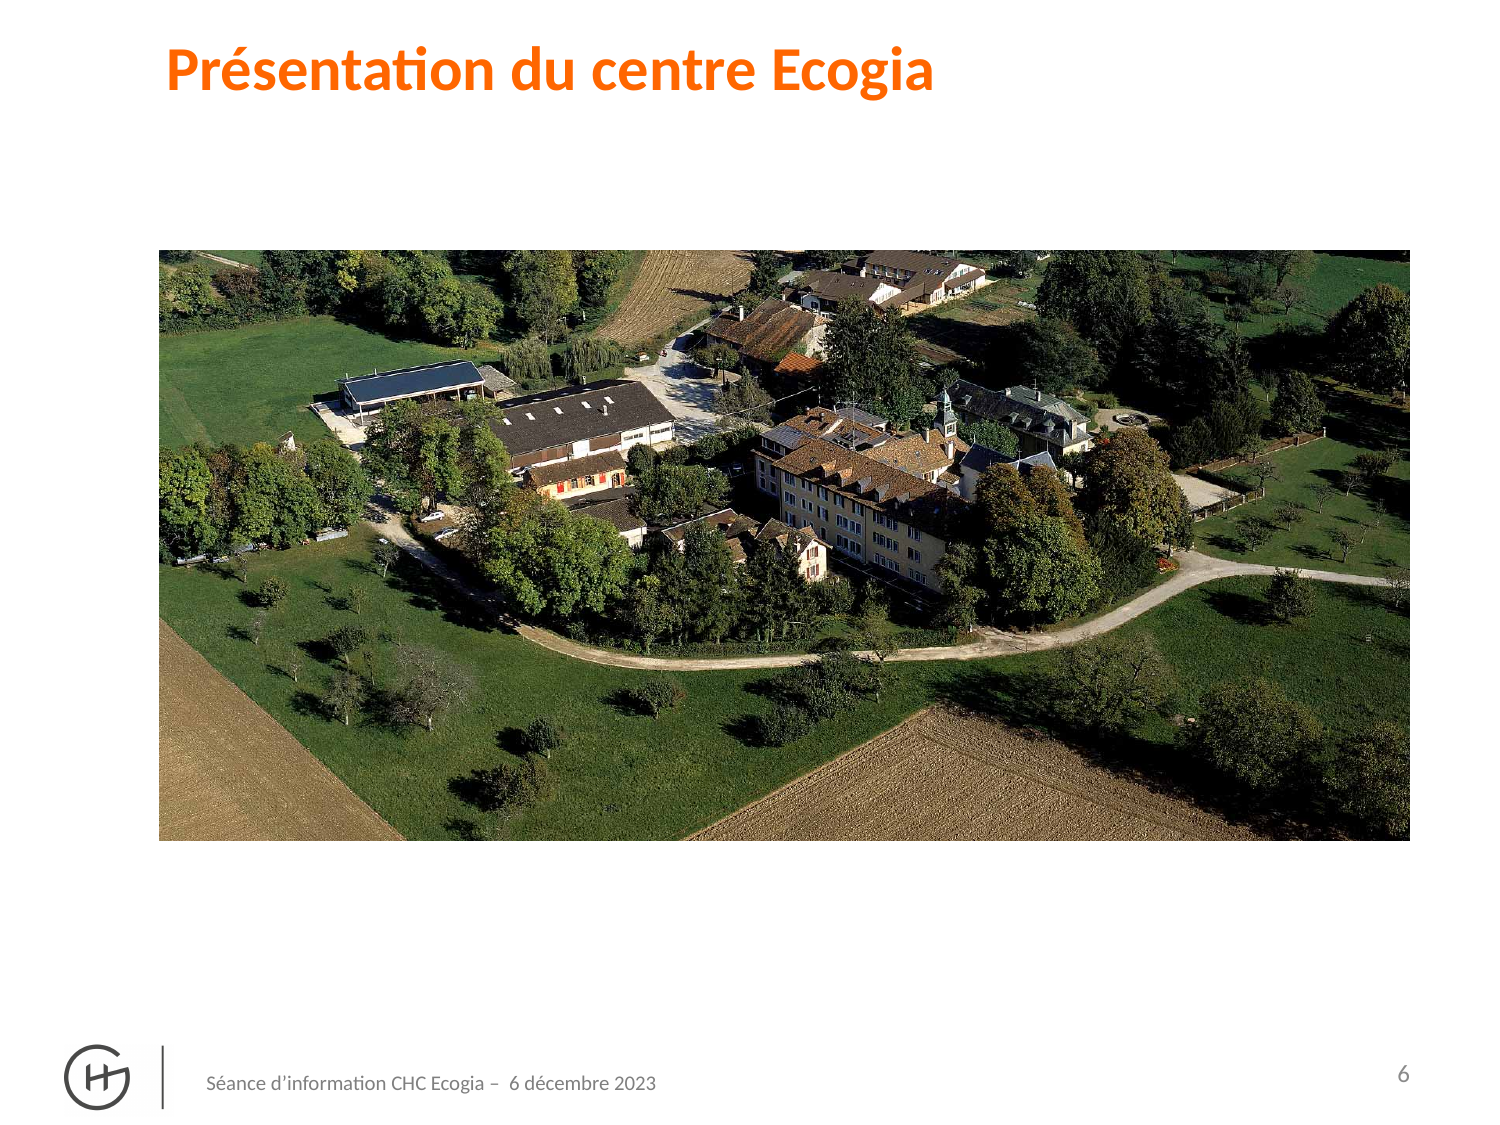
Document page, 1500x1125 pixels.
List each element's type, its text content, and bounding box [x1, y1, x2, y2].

text_box Séance d’information CHC Ecogia – 6 décembre 2023 [206, 1062, 672, 1102]
text_box Présentation du centre Ecogia [166, 36, 1381, 105]
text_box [63, 1044, 194, 1117]
picture [159, 250, 1411, 842]
slide_number 6 [1074, 1042, 1425, 1103]
